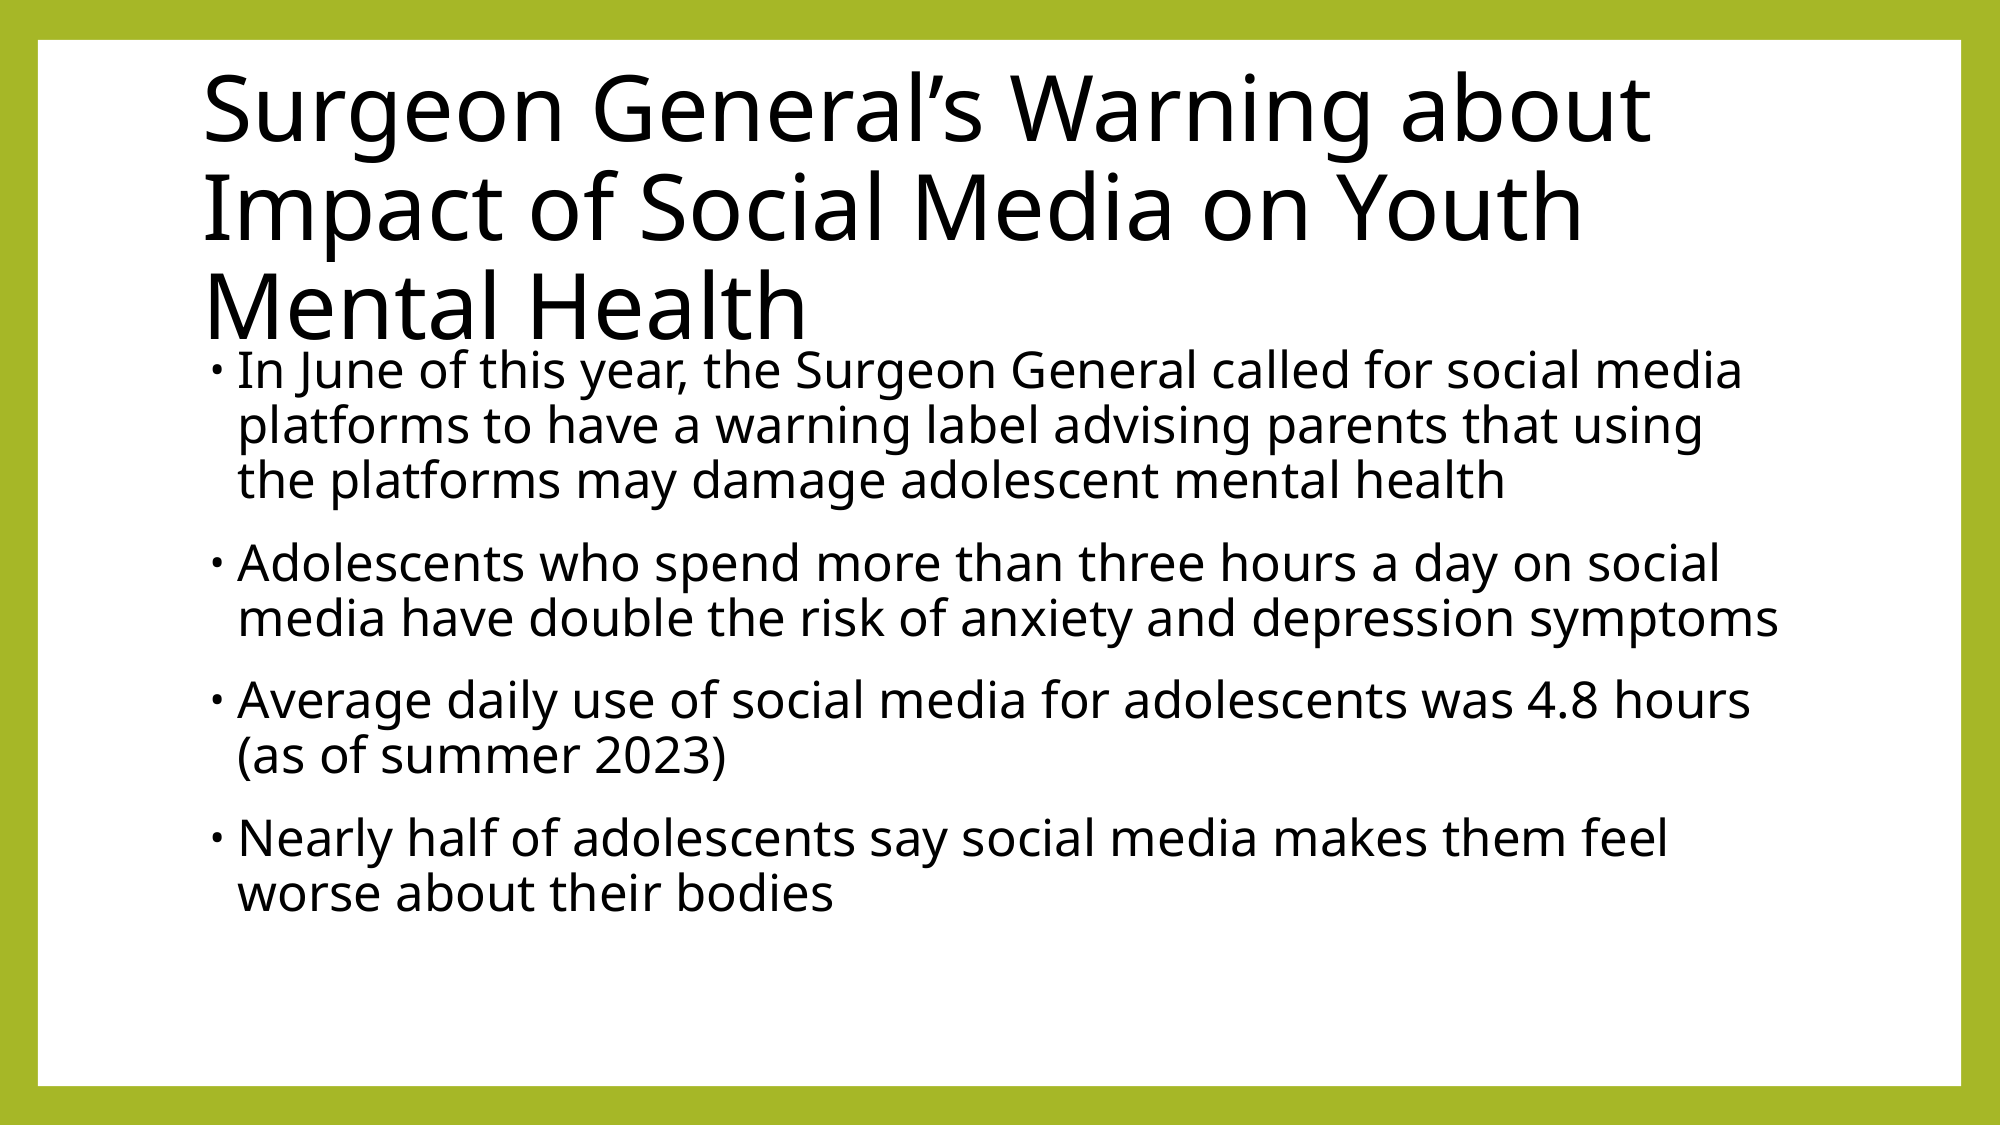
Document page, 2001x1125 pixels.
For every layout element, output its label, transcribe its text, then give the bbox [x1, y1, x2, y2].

title Surgeon General’s Warning about Impact of Social Media on Youth Mental Health [187, 99, 1808, 323]
list In June of this year, the Surgeon General called for social media platforms to have a warning label advising parents that using the platforms may damage adolescent mental health Adolescents who spend more than three hours a day on social media have double the risk of anxiety and depression symptoms Average daily use of social media for adolescents was 4.8 hours (as of summer 2023) Nearly half of adolescents say social media makes them feel worse about their bodies [187, 337, 1808, 1000]
